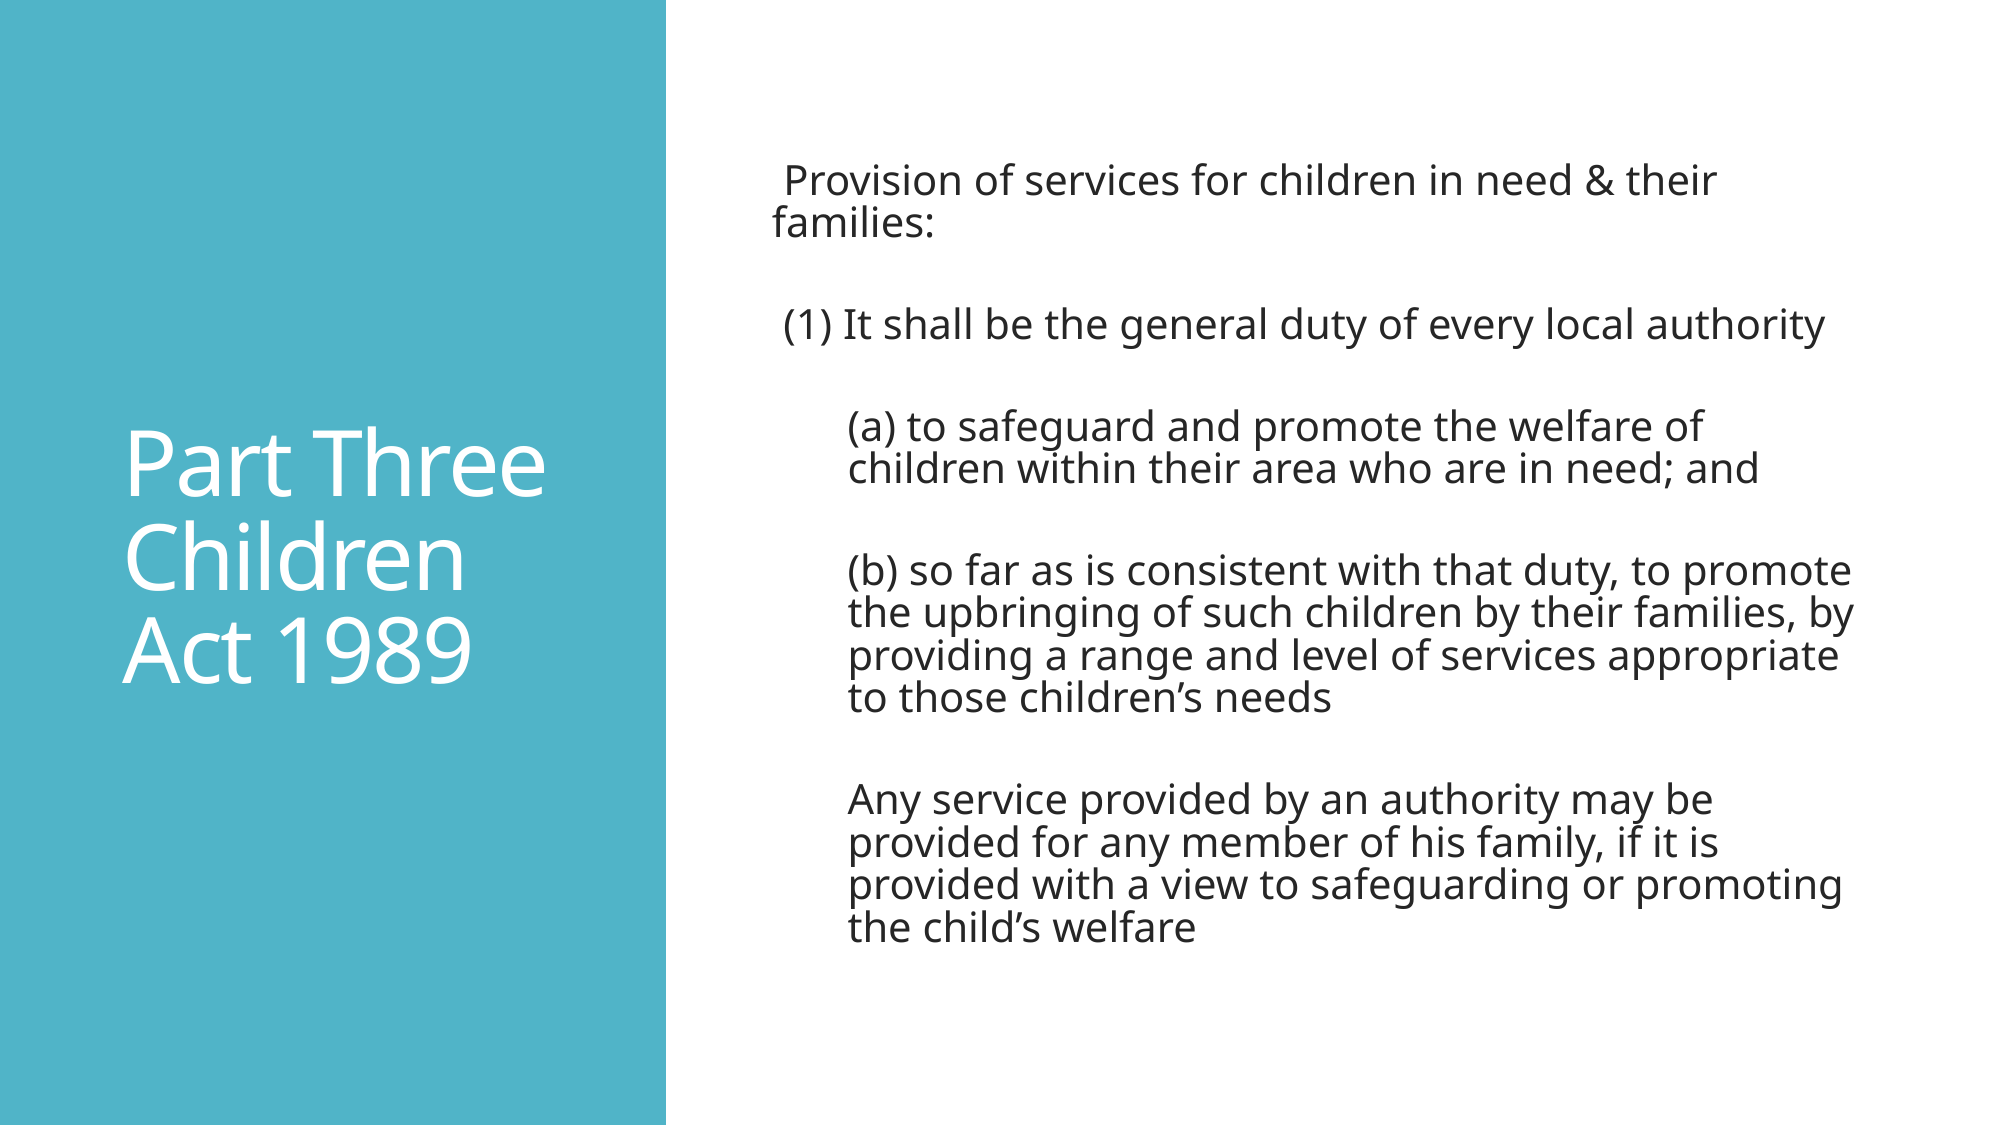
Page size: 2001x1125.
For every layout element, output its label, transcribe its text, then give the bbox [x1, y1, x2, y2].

text_box [0, 0, 667, 1125]
text_box Part Three Children Act 1989 [107, 153, 598, 972]
text_box Provision of services for children in need & their families: (1) It shall be the general duty of every local authority (a) to safeguard and promote the welfare of children within their area who are in need; and (b) so far as is consistent with that duty, to promote the upbringing of such children by their families, by providing a range and level of services appropriate to those children’s needs Any service provided by an authority may be provided for any member of his family, if it is provided with a view to safeguarding or promoting the child’s welfare [756, 153, 1876, 972]
